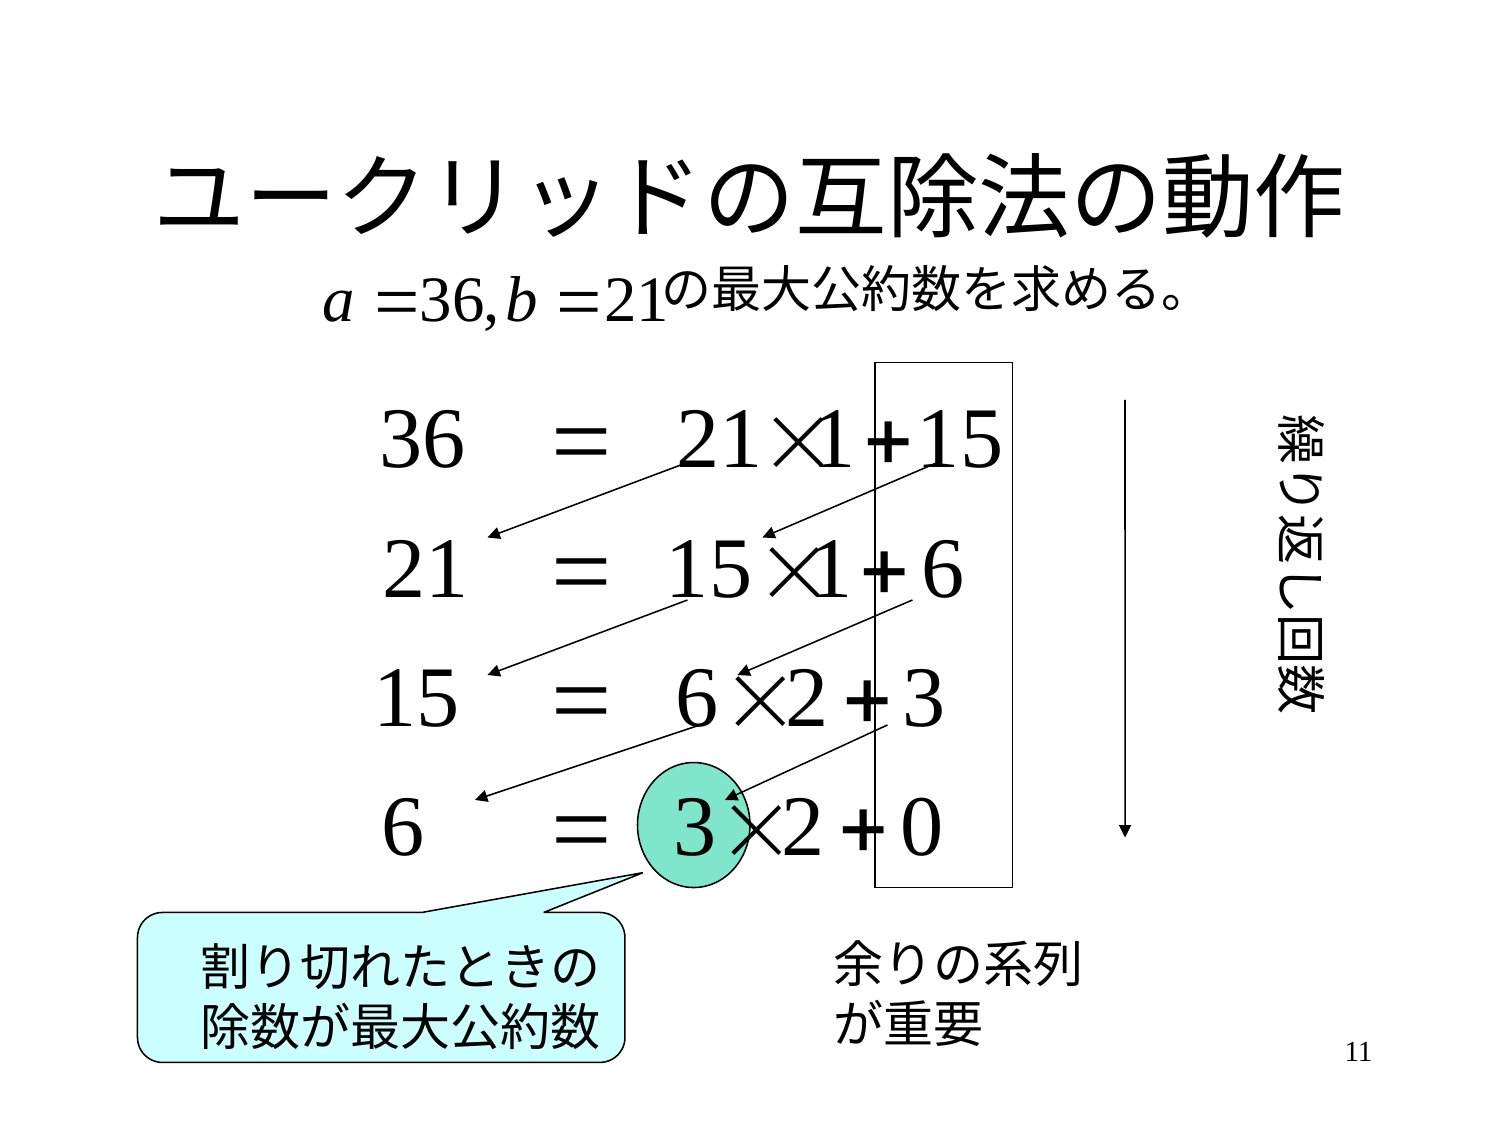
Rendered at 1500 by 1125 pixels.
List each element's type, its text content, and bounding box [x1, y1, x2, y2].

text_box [369, 387, 1017, 891]
text_box 繰り返し回数 [1249, 399, 1341, 711]
text_box 割り切れたときの 除数が最大公約数 [185, 928, 615, 1064]
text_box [312, 262, 676, 350]
text_box の最大公約数を求める。 [646, 249, 1227, 325]
text_box [1118, 399, 1132, 838]
slide_number 11 [1074, 1024, 1388, 1101]
text_box 余りの系列 が重要 [818, 924, 1099, 1060]
text_box [874, 362, 1013, 385]
title ユークリッドの互除法の動作 [112, 99, 1388, 288]
text_box [137, 899, 625, 1063]
